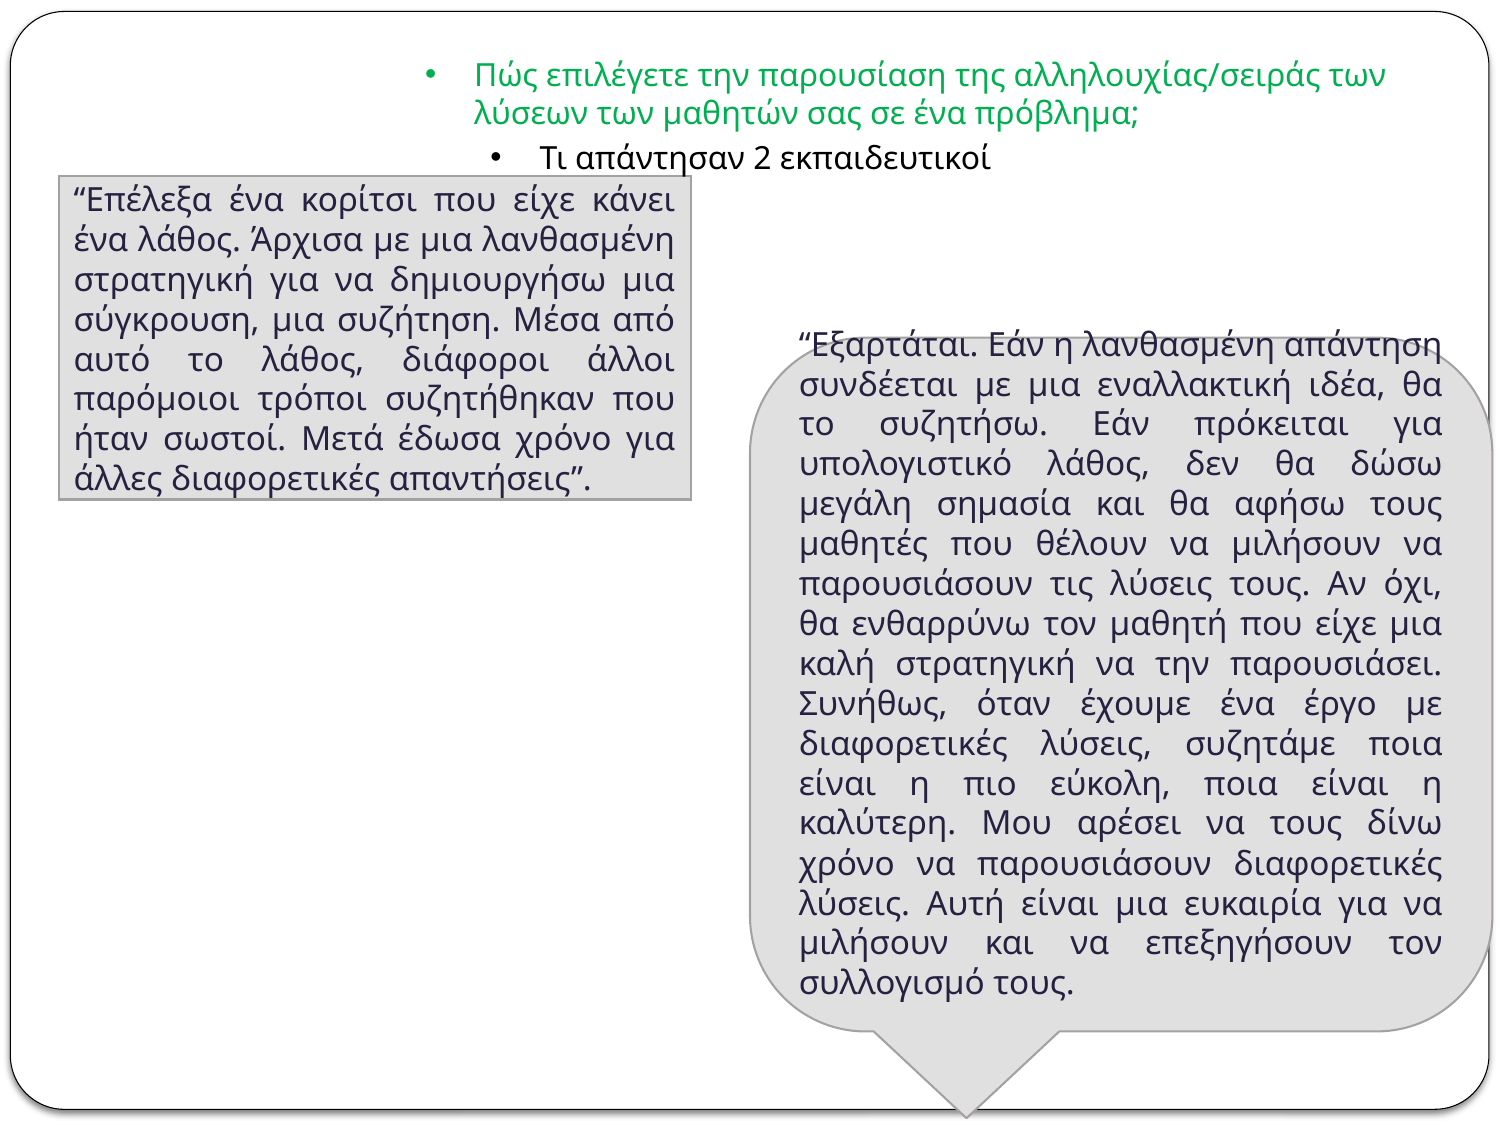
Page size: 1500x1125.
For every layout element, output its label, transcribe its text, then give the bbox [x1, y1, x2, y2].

list “Επέλεξα ένα κορίτσι που είχε κάνει ένα λάθος. Άρχισα με μια λανθασμένη στρατηγική για να δημιουργήσω μια σύγκρουση, μια συζήτηση. Μέσα από αυτό το λάθος, διάφοροι άλλοι παρόμοιοι τρόποι συζητήθηκαν που ήταν σωστοί. Μετά έδωσα χρόνο για άλλες διαφορετικές απαντήσεις”. [58, 175, 692, 501]
text_box “Εξαρτάται. Εάν η λανθασμένη απάντηση συνδέεται με μια εναλλακτική ιδέα, θα το συζητήσω. Εάν πρόκειται για υπολογιστικό λάθος, δεν θα δώσω μεγάλη σημασία και θα αφήσω τους μαθητές που θέλουν να μιλήσουν να παρουσιάσουν τις λύσεις τους. Αν όχι, θα ενθαρρύνω τον μαθητή που είχε μια καλή στρατηγική να την παρουσιάσει. Συνήθως, όταν έχουμε ένα έργο με διαφορετικές λύσεις, συζητάμε ποια είναι η πιο εύκολη, ποια είναι η καλύτερη. Μου αρέσει να τους δίνω χρόνο να παρουσιάσουν διαφορετικές λύσεις. Αυτή είναι μια ευκαιρία για να μιλήσουν και να επεξηγήσουν τον συλλογισμό τους. [748, 336, 1494, 1119]
text_box Πώς επιλέγετε την παρουσίαση της αλληλουχίας/σειράς των λύσεων των μαθητών σας σε ένα πρόβλημα; Τι απάντησαν 2 εκπαιδευτικοί [410, 46, 1477, 188]
